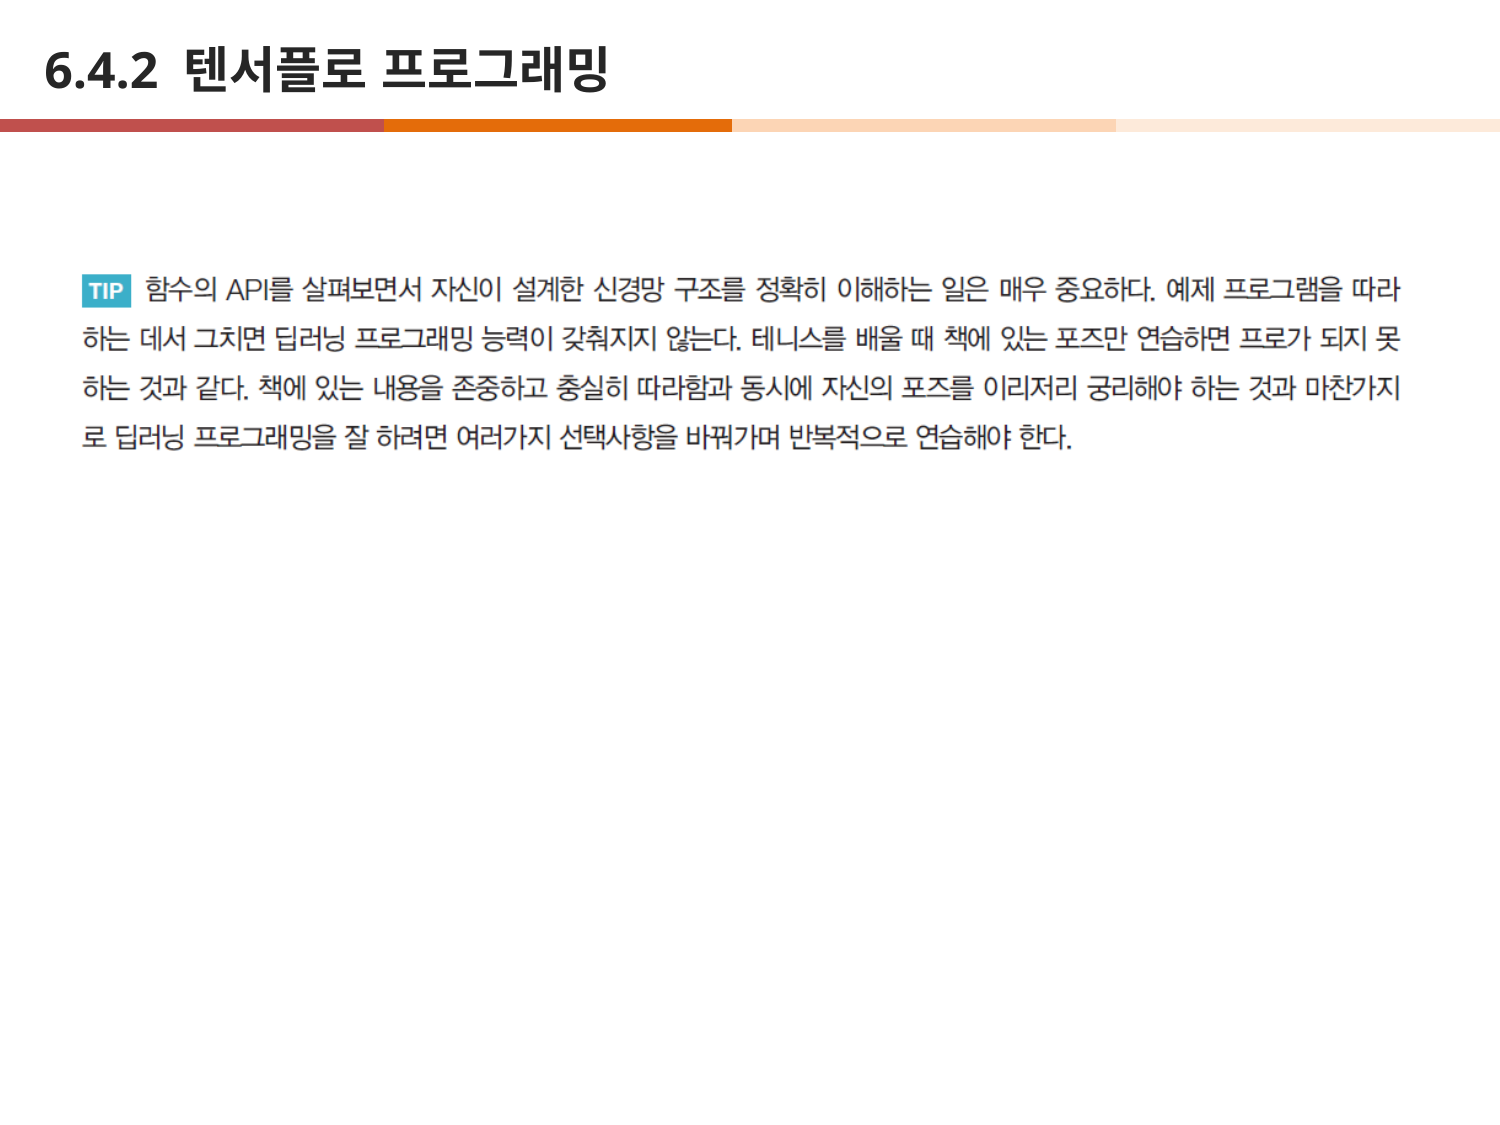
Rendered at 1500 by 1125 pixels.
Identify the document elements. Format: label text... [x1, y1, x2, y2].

picture [76, 266, 1409, 468]
title 6.4.2 텐서플로 프로그래밍 [29, 23, 1270, 114]
